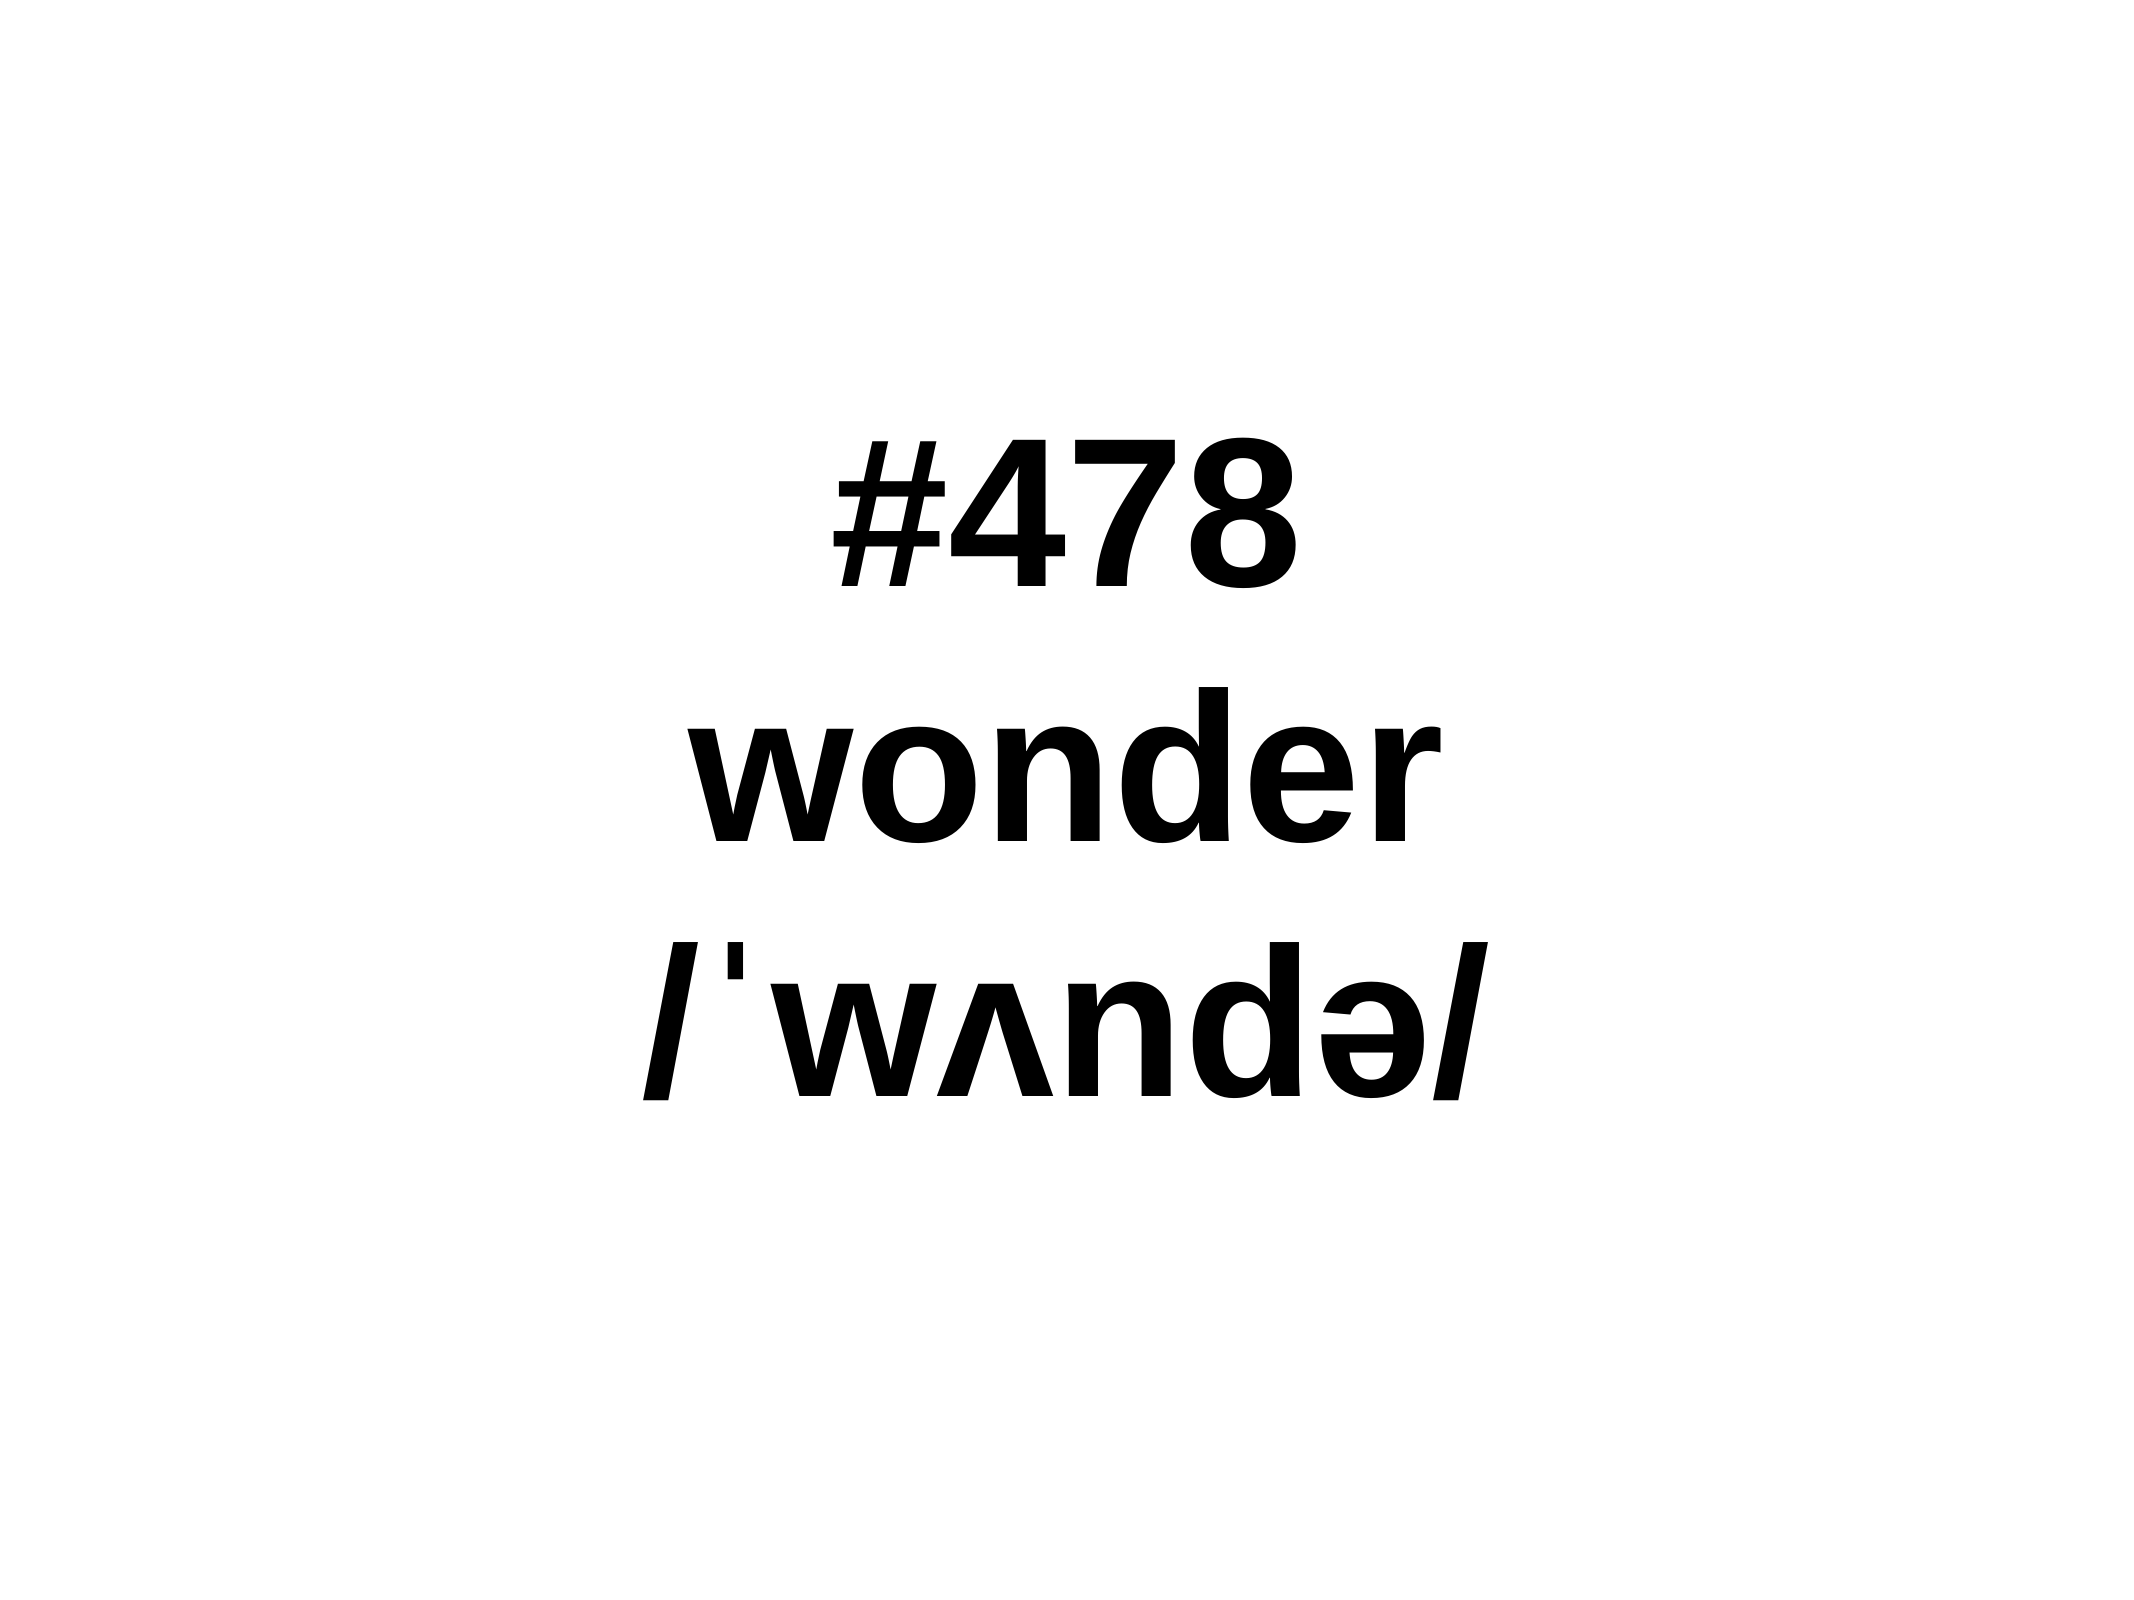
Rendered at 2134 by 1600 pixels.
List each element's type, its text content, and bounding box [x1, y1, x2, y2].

list #478 wonder /ˈwʌndə/ [207, 366, 1926, 1147]
